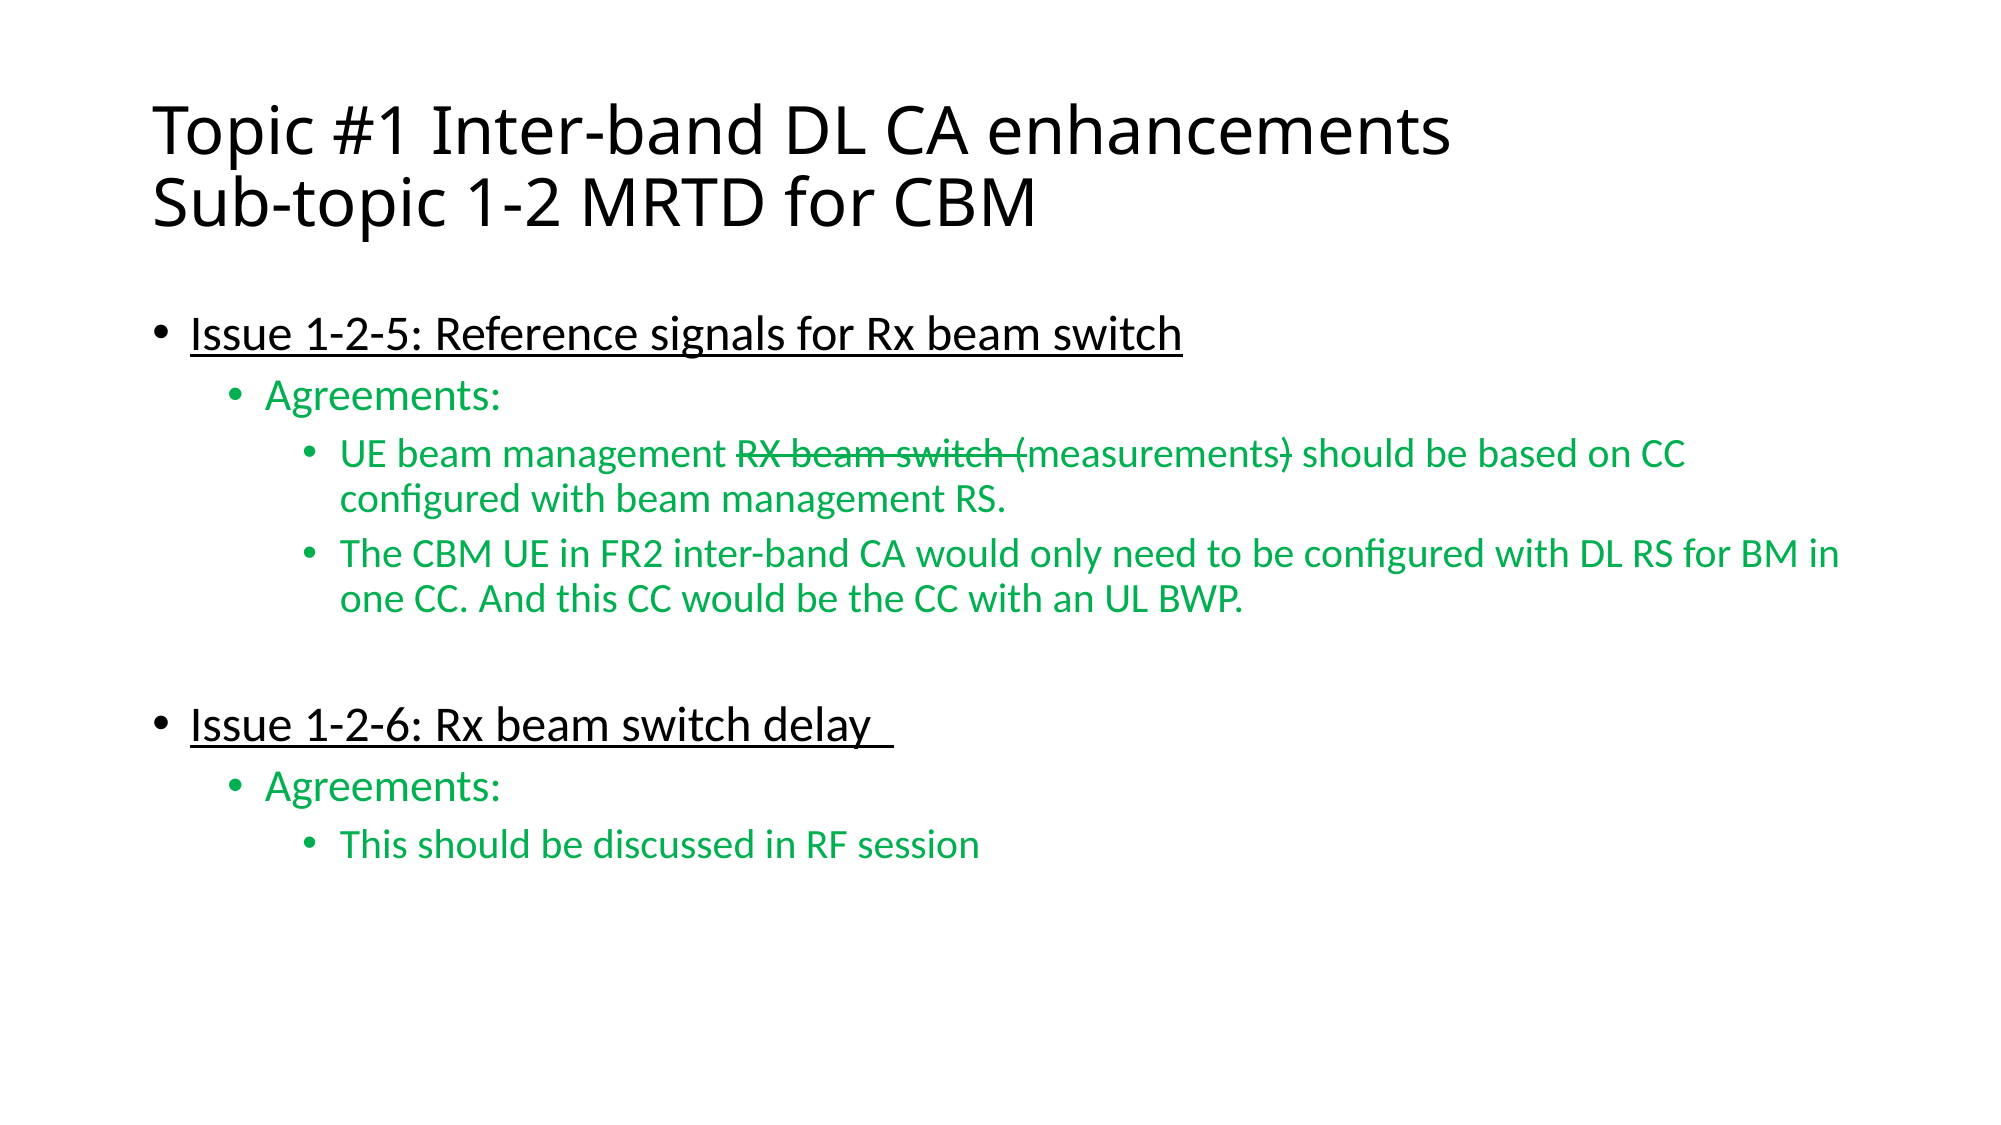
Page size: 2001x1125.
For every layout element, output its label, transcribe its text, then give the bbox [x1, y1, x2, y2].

title Topic #1 Inter-band DL CA enhancements Sub-topic 1-2 MRTD for CBM [137, 59, 1863, 278]
list Issue 1-2-5: Reference signals for Rx beam switch Agreements: UE beam management RX beam switch (measurements) should be based on CC configured with beam management RS. The CBM UE in FR2 inter-band CA would only need to be configured with DL RS for BM in one CC. And this CC would be the CC with an UL BWP. Issue 1-2-6: Rx beam switch delay Agreements: This should be discussed in RF session [137, 299, 1863, 1088]
